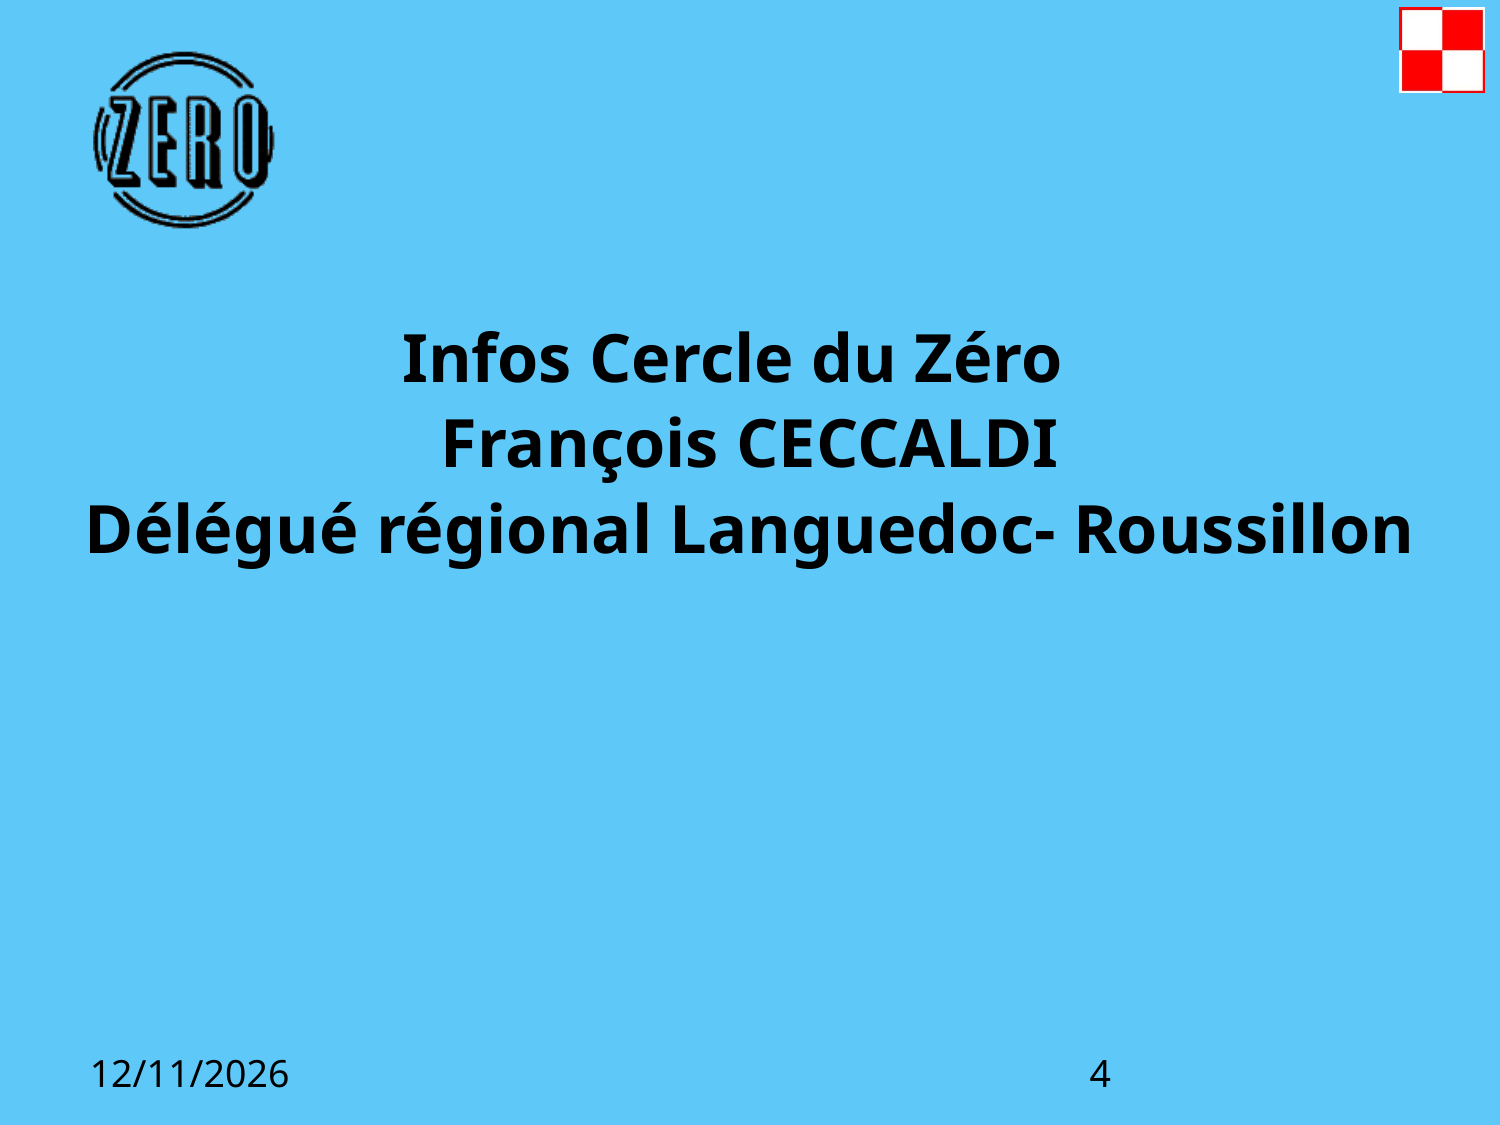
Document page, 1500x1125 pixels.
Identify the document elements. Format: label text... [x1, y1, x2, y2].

text_box 16/12/2022 [74, 1042, 425, 1103]
text_box Infos Cercle du Zéro François CECCALDI Délégué régional Languedoc- Roussillon [0, 302, 1500, 574]
text_box 4 [1074, 1042, 1425, 1103]
picture [92, 49, 276, 230]
picture [1399, 7, 1485, 93]
